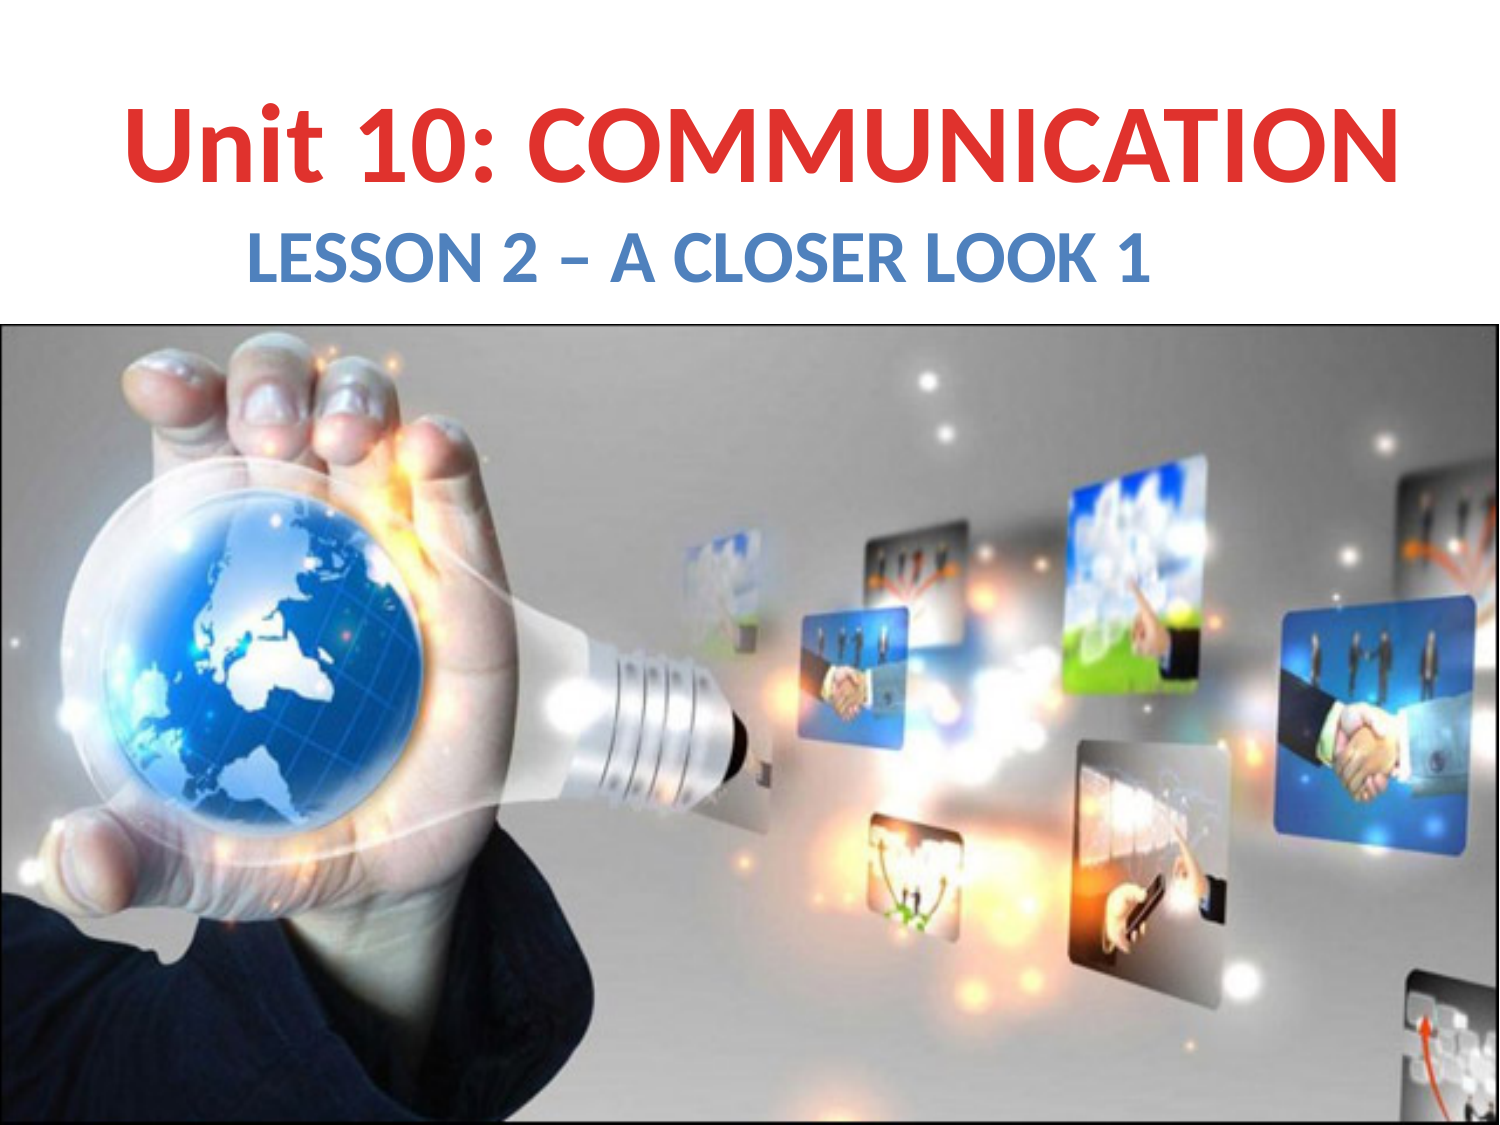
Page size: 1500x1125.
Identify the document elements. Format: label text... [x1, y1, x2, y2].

text_box Lesson 2 – A closer look 1 [50, 199, 1350, 305]
text_box Unit 10: COMMUNICATION [107, 62, 1420, 213]
picture [0, 324, 1499, 1125]
